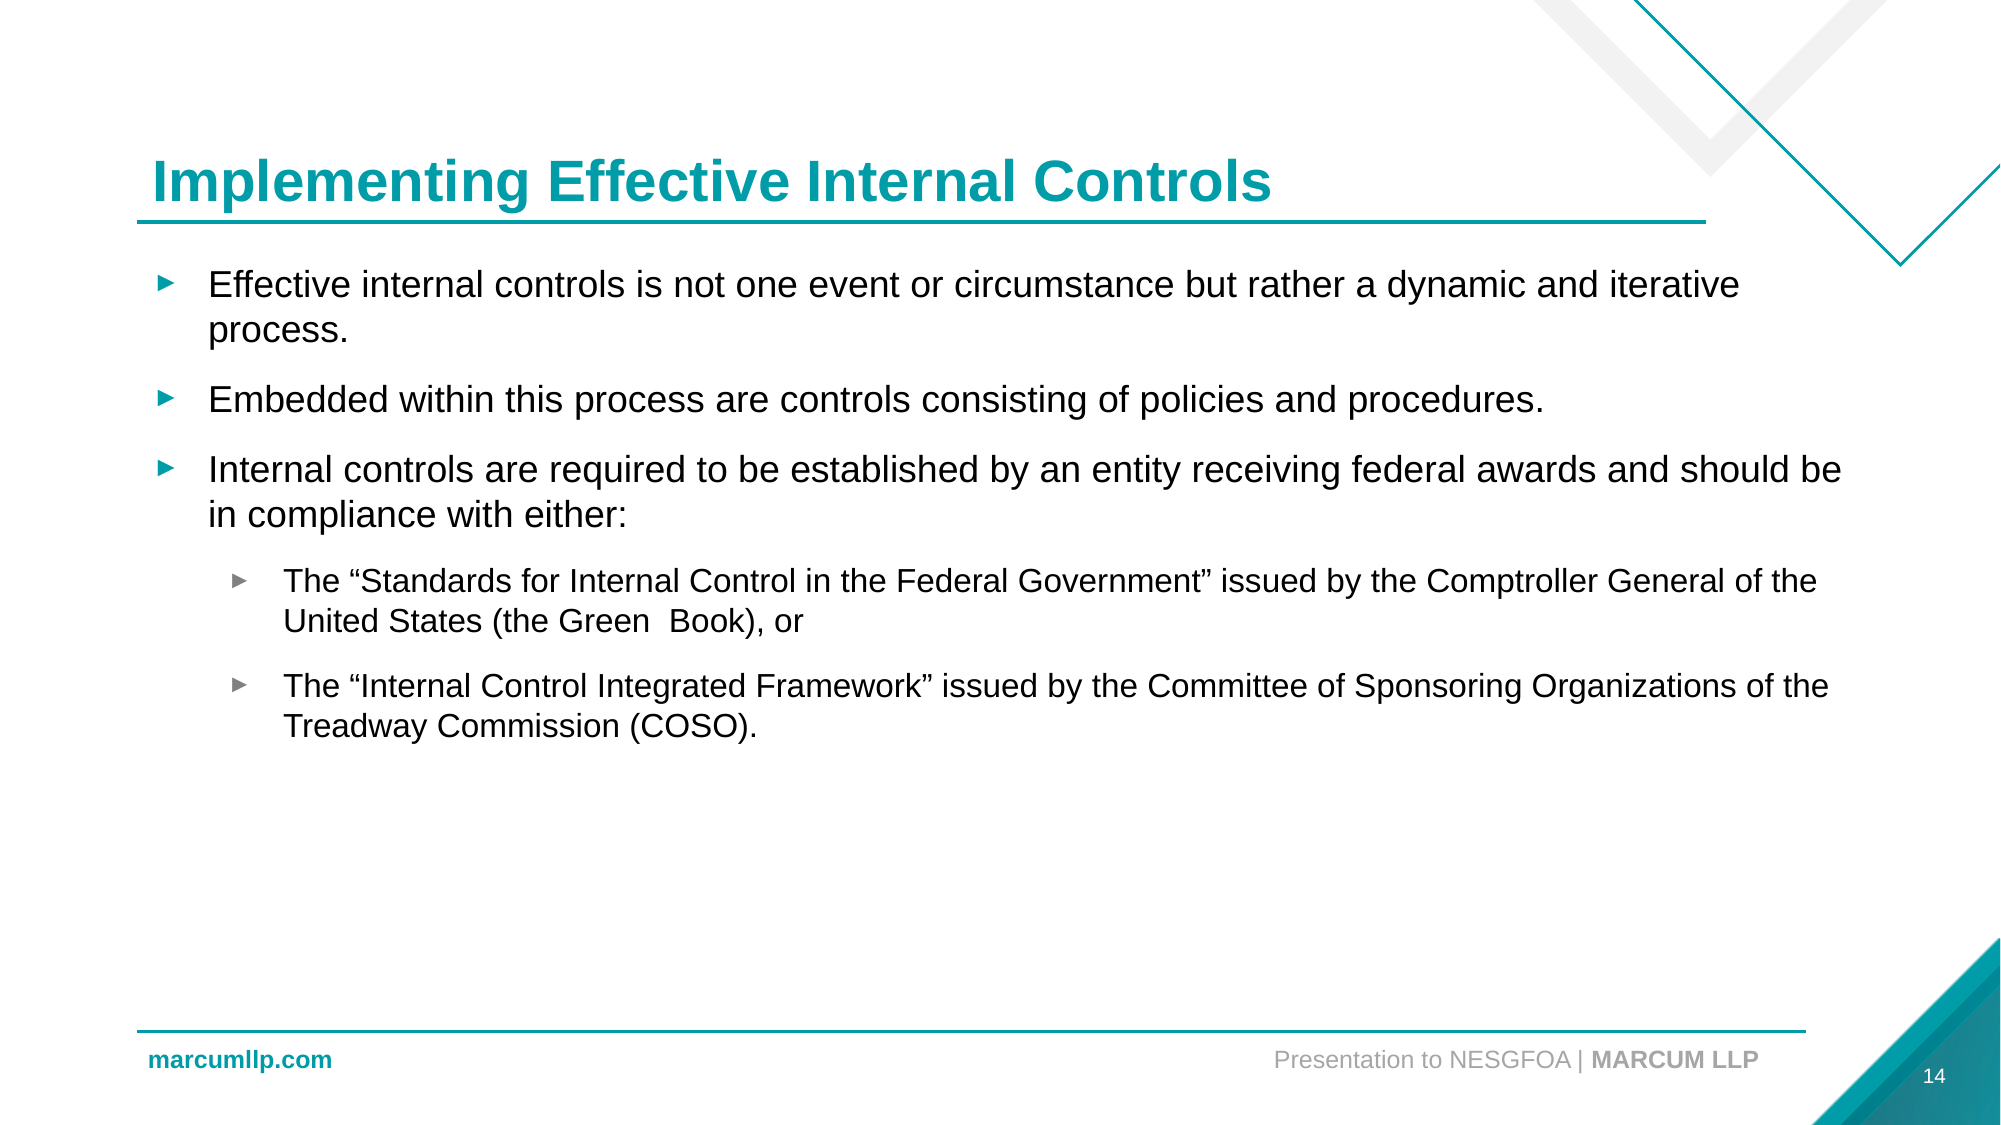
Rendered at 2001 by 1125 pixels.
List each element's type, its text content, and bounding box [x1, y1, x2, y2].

title Implementing Effective Internal Controls [137, 59, 1863, 222]
slide_number 14 [1880, 1058, 1988, 1093]
list Effective internal controls is not one event or circumstance but rather a dynamic and iterative process. Embedded within this process are controls consisting of policies and procedures. Internal controls are required to be established by an entity receiving federal awards and should be in compliance with either: The “Standards for Internal Control in the Federal Government” issued by the Comptroller General of the United States (the Green Book), or The “Internal Control Integrated Framework” issued by the Committee of Sponsoring Organizations of the Treadway Commission (COSO). [137, 252, 1863, 1014]
